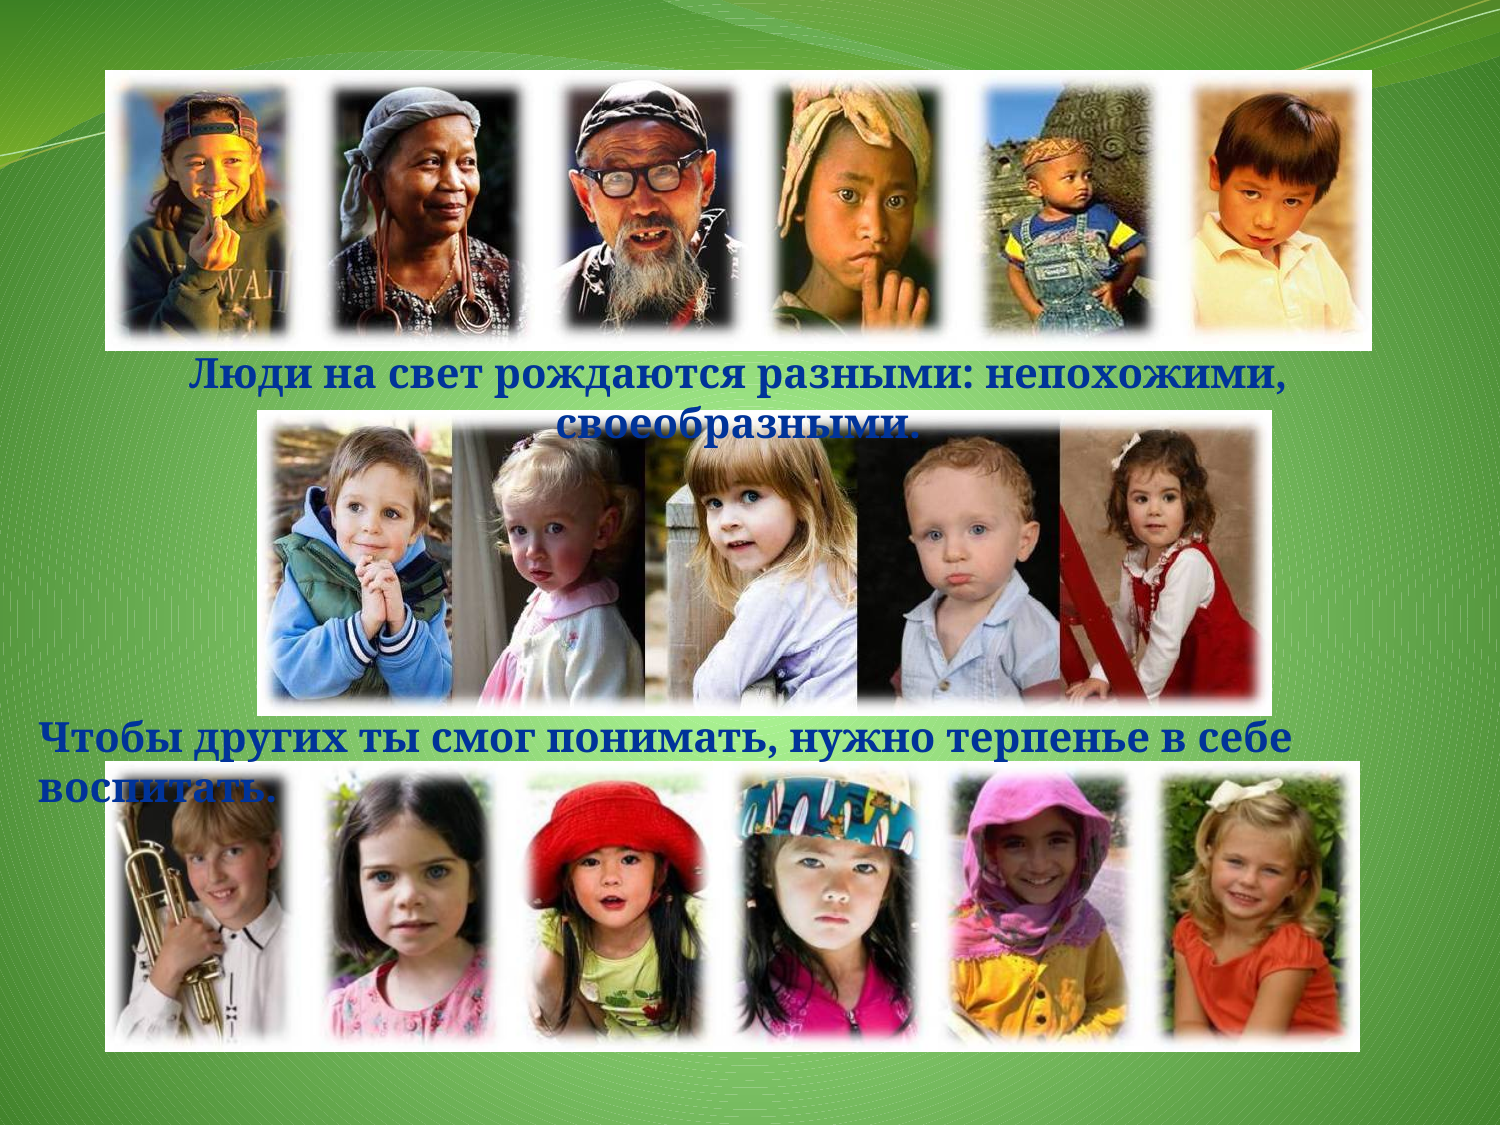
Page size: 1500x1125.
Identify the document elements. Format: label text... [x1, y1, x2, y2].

picture [105, 70, 1372, 351]
picture [105, 761, 1360, 1052]
text_box Люди на свет рождаются разными: непохожими, своеобразными. [35, 339, 1442, 455]
text_box Чтобы других ты смог понимать, нужно терпенье в себе воспитать. [23, 703, 1500, 818]
picture [257, 409, 1273, 716]
